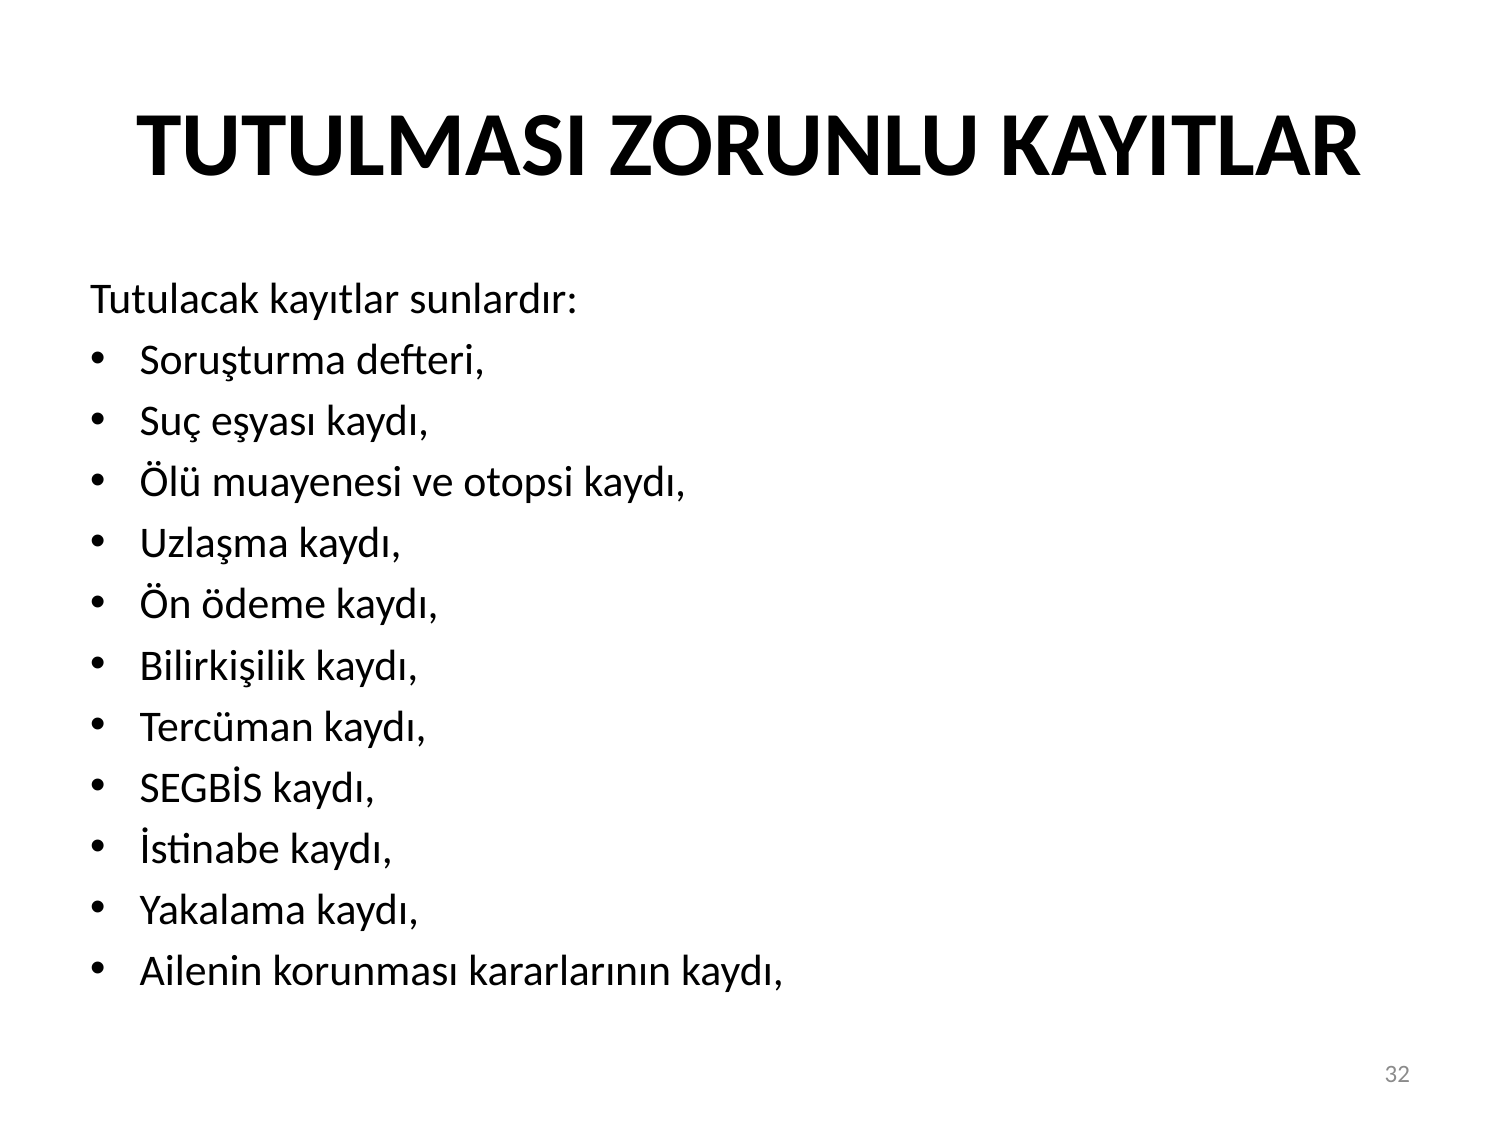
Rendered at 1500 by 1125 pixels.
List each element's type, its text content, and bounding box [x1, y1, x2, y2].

slide_number 32 [1074, 1042, 1425, 1103]
title TUTULMASI ZORUNLU KAYITLAR [75, 45, 1425, 233]
list Tutulacak kayıtlar sunlardır: Soruşturma defteri, Suç eşyası kaydı, Ölü muayenesi ve otopsi kaydı, Uzlaşma kaydı, Ön ödeme kaydı, Bilirkişilik kaydı, Tercüman kaydı, SEGBİS kaydı, İstinabe kaydı, Yakalama kaydı, Ailenin korunması kararlarının kaydı, [75, 262, 1425, 1005]
